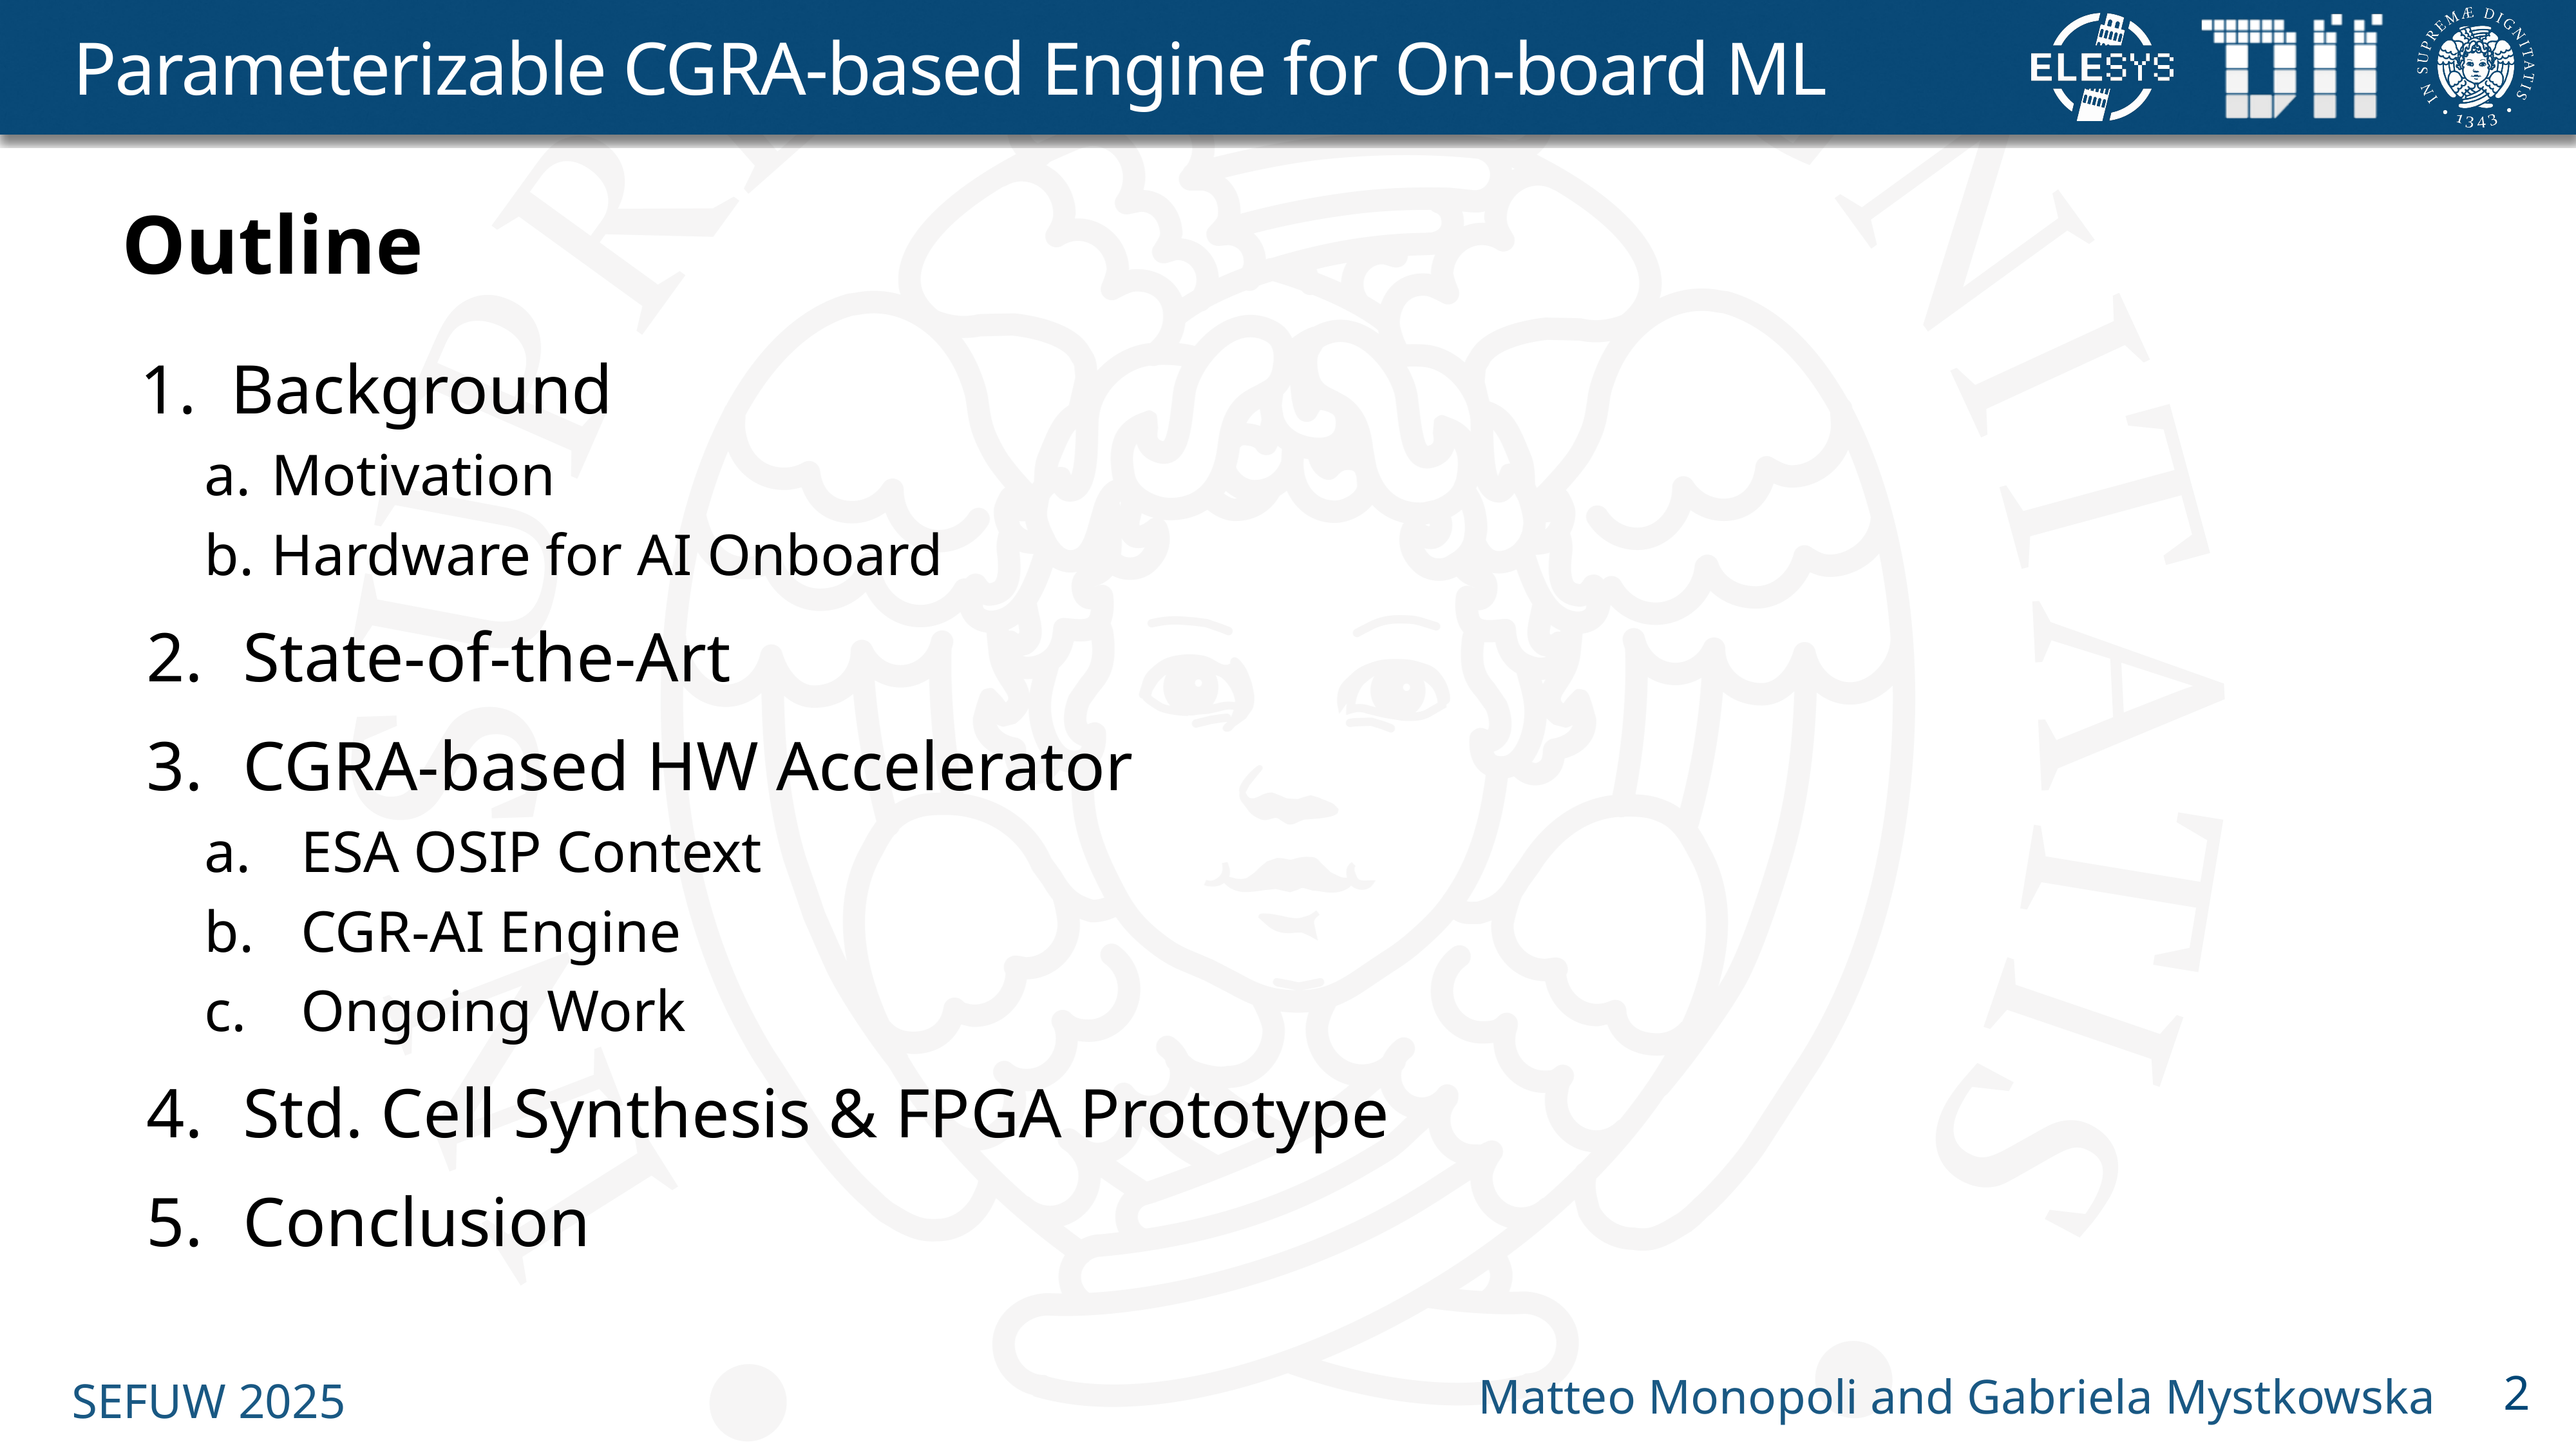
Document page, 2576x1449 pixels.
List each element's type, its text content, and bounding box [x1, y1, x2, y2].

list Matteo Monopoli and Gabriela Mystkowska [1459, 1357, 2072, 1434]
list Background Motivation Hardware for AI Onboard State-of-the-Art CGRA-based HW Accelerator ESA OSIP Context CGR-AI Engine Ongoing Work Std. Cell Synthesis & FPGA Prototype Conclusion [134, 350, 2442, 1343]
picture [0, 0, 2576, 135]
list SEFUW 2025 [66, 1365, 355, 1434]
slide_number 2 [2072, 1356, 2536, 1435]
title Parameterizable CGRA-based Engine for On-board ML [67, 0, 2074, 115]
list Outline [117, 188, 2425, 296]
